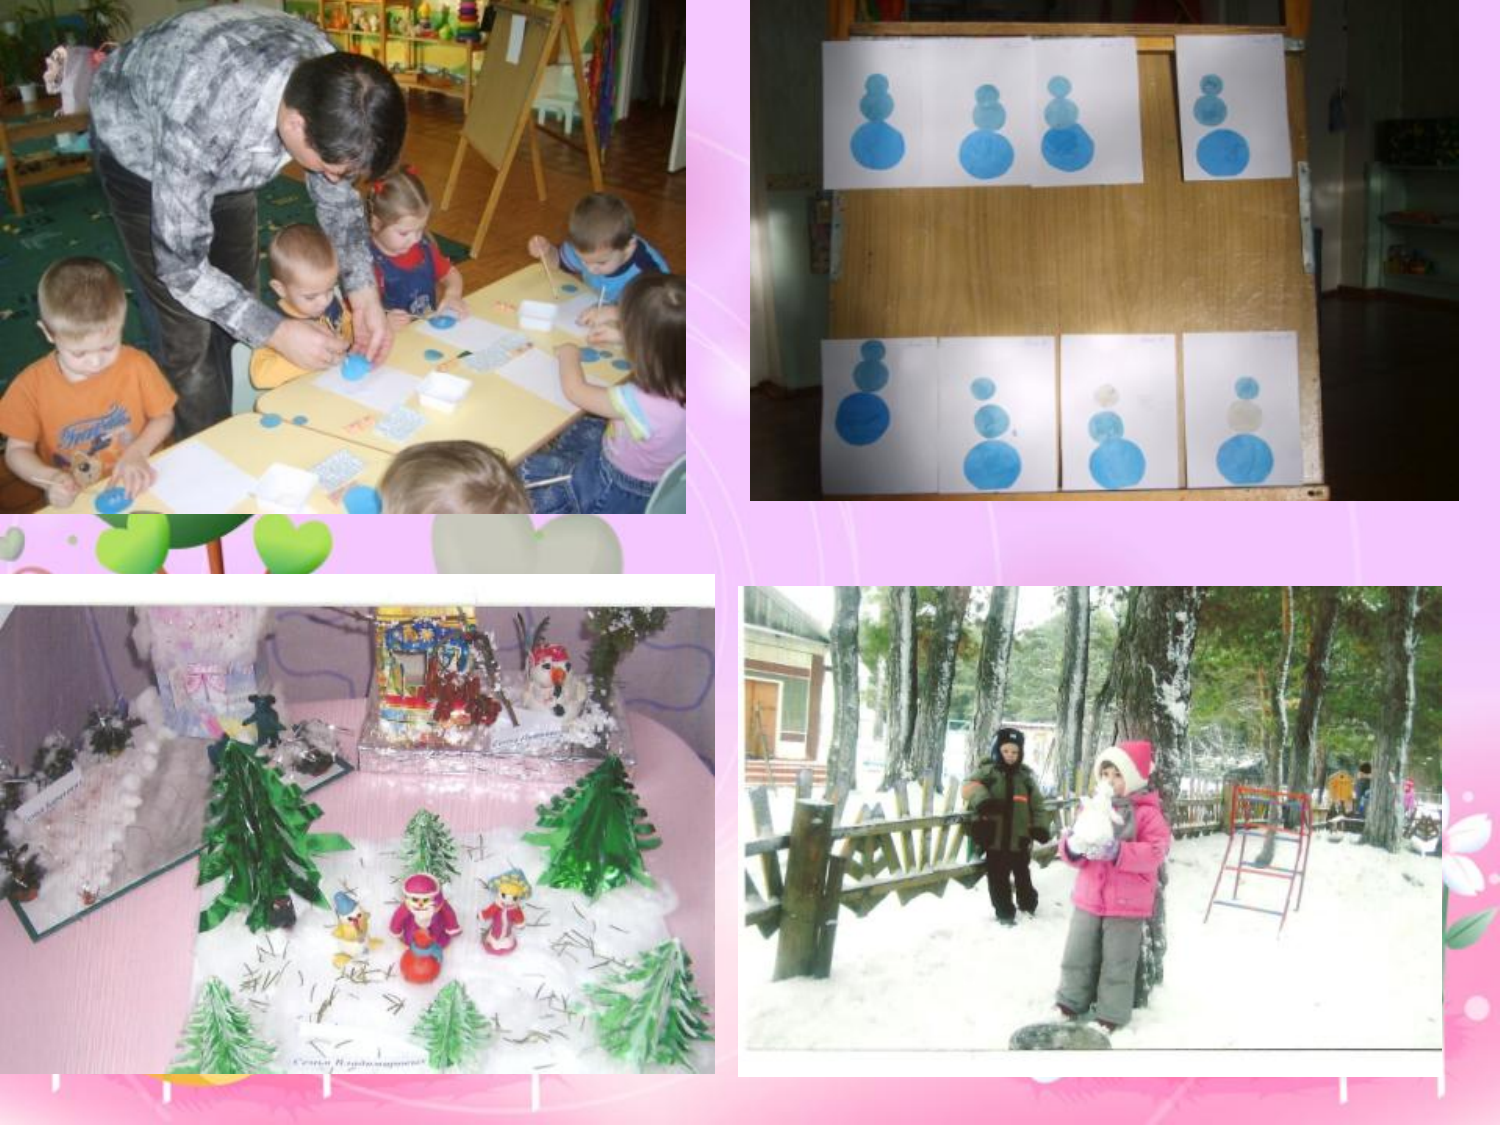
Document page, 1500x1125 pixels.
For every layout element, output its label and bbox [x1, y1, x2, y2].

list [749, 0, 1460, 502]
picture [0, 0, 1500, 1125]
list [0, 0, 686, 514]
